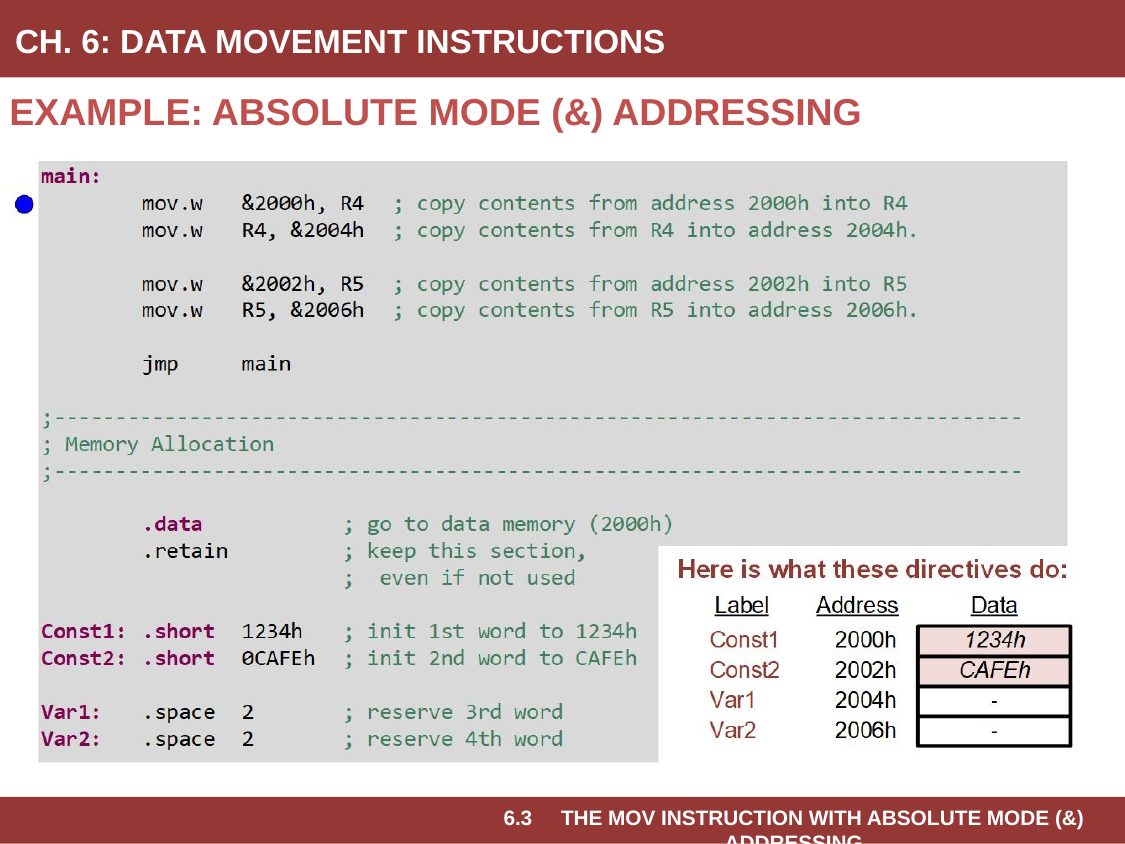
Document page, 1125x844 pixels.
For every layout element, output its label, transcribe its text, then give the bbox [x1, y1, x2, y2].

text_box [31, 146, 1125, 797]
picture [12, 156, 1083, 764]
title Ch. 6: Data Movement Instructions [0, 1, 1125, 78]
text_box Example: Absolute Mode (&) Addressing [0, 80, 1083, 141]
text_box [0, 795, 462, 844]
subtitle 6.3 The MOV Instruction with Absolute Mode (&) Addressing [462, 797, 1125, 844]
